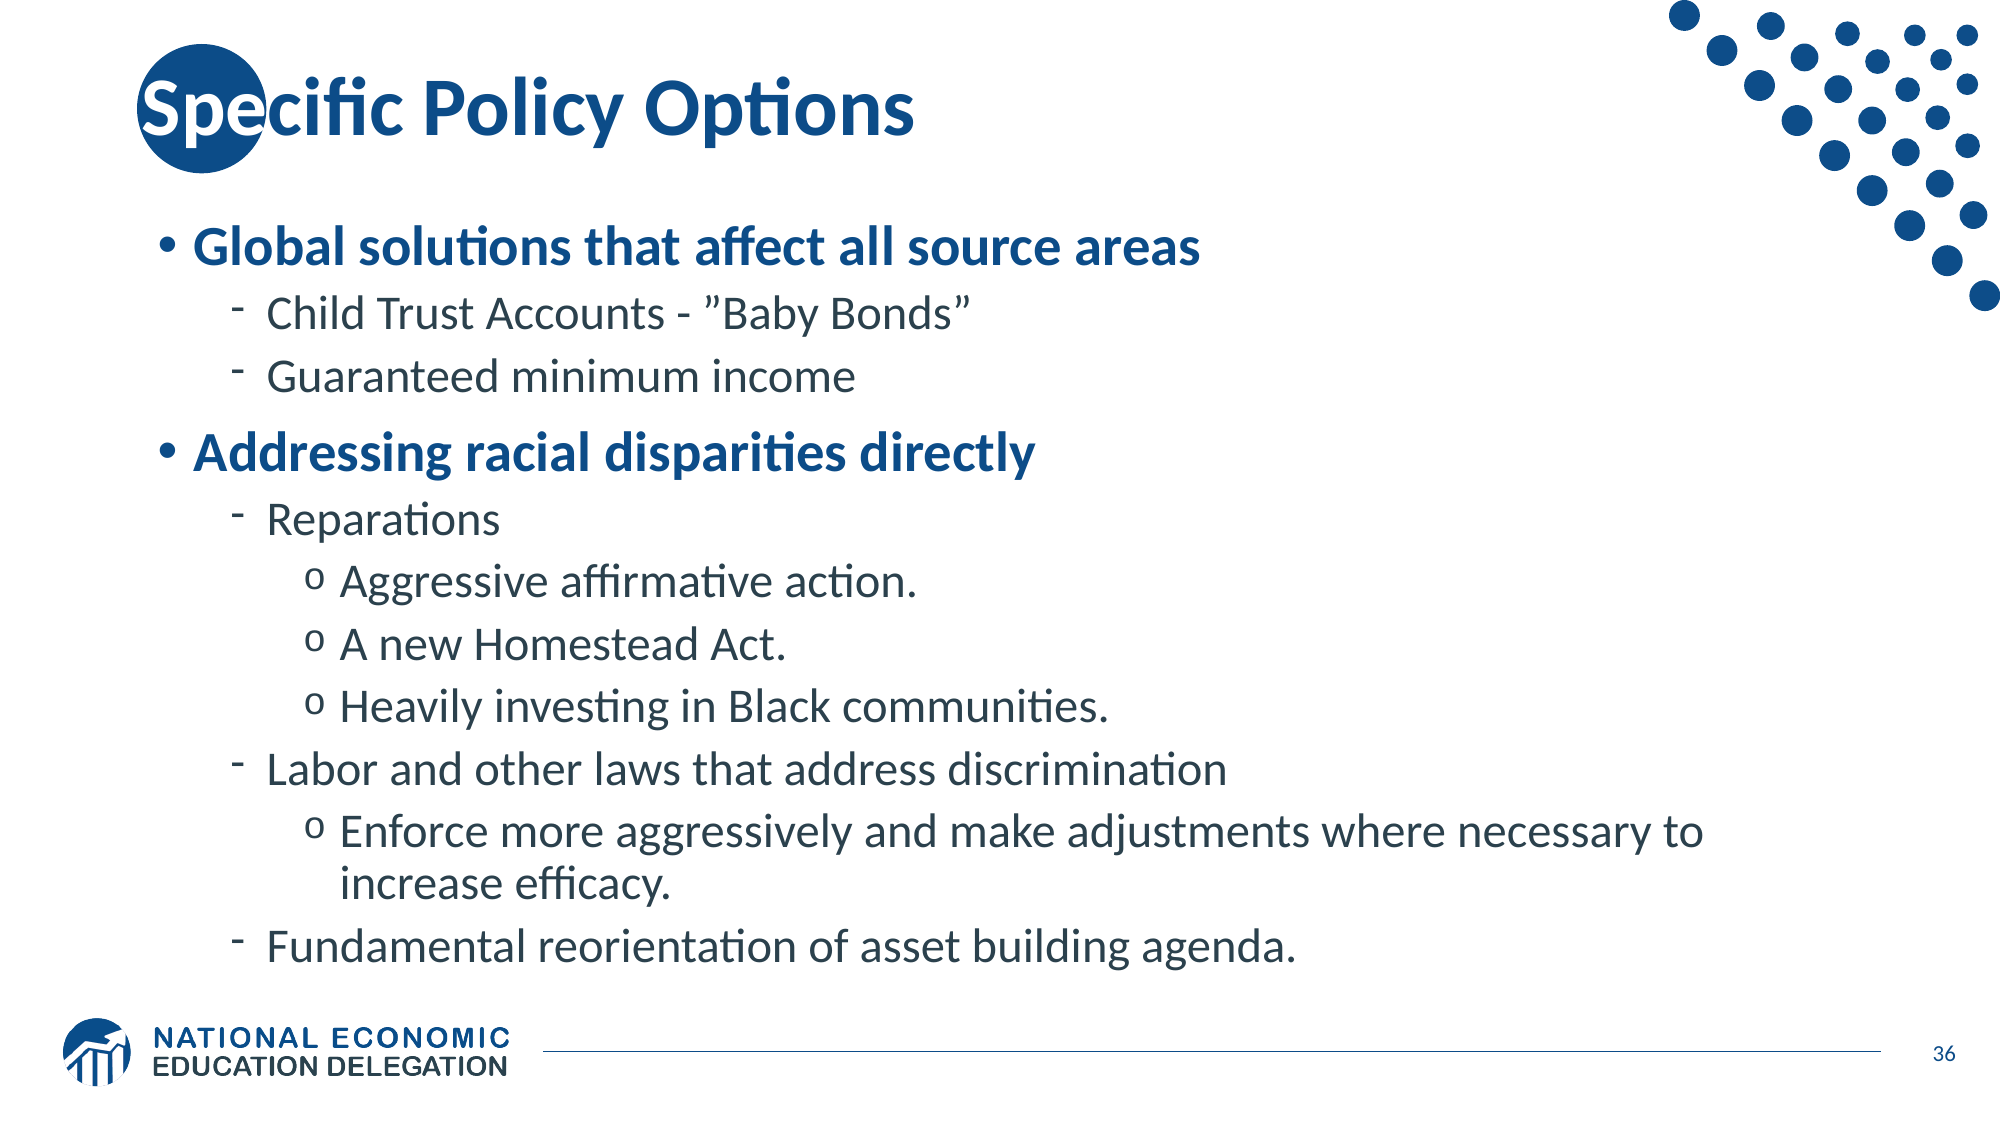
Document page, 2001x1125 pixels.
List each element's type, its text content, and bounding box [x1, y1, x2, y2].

list Global solutions that affect all source areas Child Trust Accounts - ”Baby Bonds” Guaranteed minimum income Addressing racial disparities directly Reparations Aggressive affirmative action. A new Homestead Act. Heavily investing in Black communities. Labor and other laws that address discrimination Enforce more aggressively and make adjustments where necessary to increase efficacy. Fundamental reorientation of asset building agenda. [142, 205, 1868, 985]
title Specific Policy Options [126, 0, 1852, 218]
slide_number 36 [1521, 1022, 1972, 1082]
picture [55, 1013, 520, 1091]
